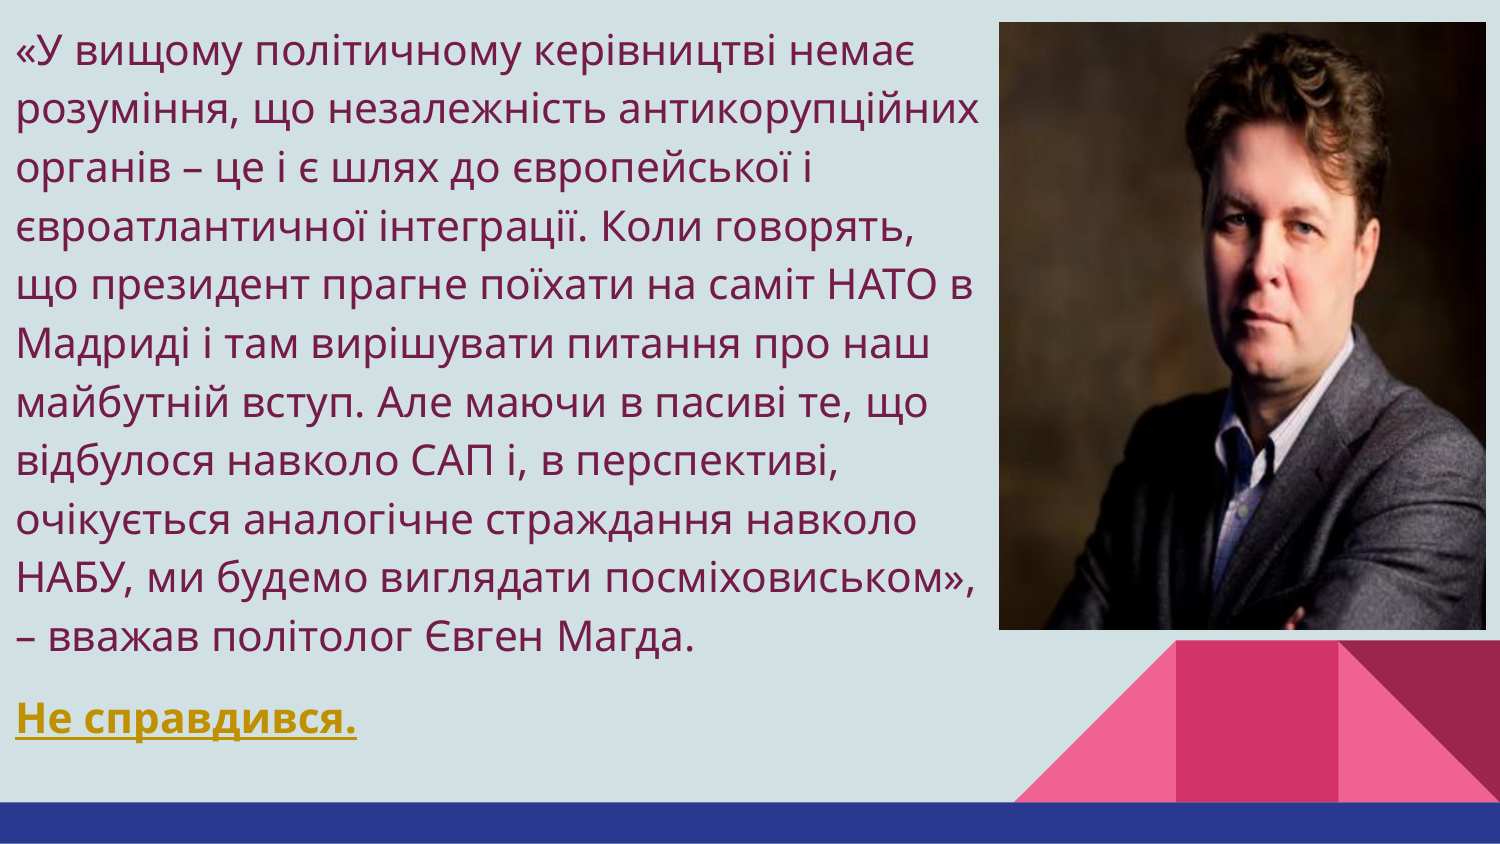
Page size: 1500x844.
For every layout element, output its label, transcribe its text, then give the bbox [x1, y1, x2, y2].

picture [999, 22, 1487, 630]
list «У вищому політичному керівництві немає розуміння, що незалежність антикорупційних органів – це і є шлях до європейської і євроатлантичної інтеграції. Коли говорять, що президент прагне поїхати на саміт НАТО в Мадриді і там вирішувати питання про наш майбутній вступ. Але маючи в пасиві те, що відбулося навколо САП і, в перспективі, очікується аналогічне страждання навколо НАБУ, ми будемо виглядати посміховиськом», – вважав політолог Євген Магда. Не справдився. [0, 0, 1000, 811]
